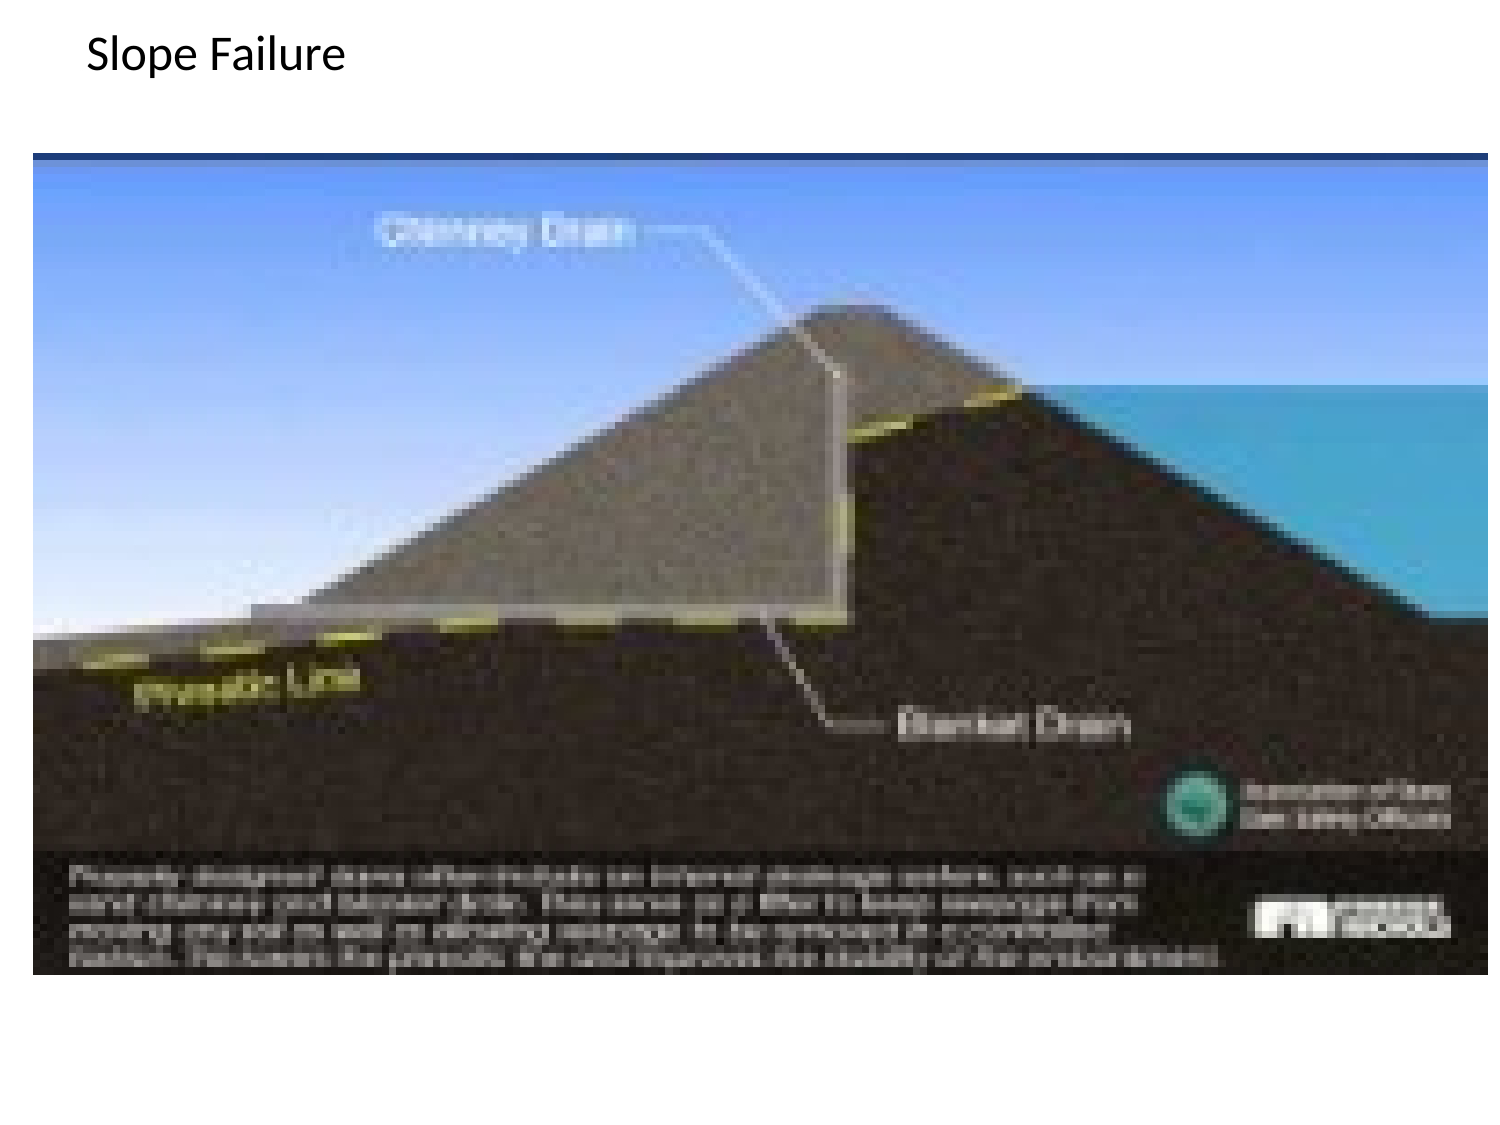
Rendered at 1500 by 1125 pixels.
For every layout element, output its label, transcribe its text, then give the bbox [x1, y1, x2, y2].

title Slope Failure [71, 0, 1422, 101]
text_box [32, 152, 1489, 976]
